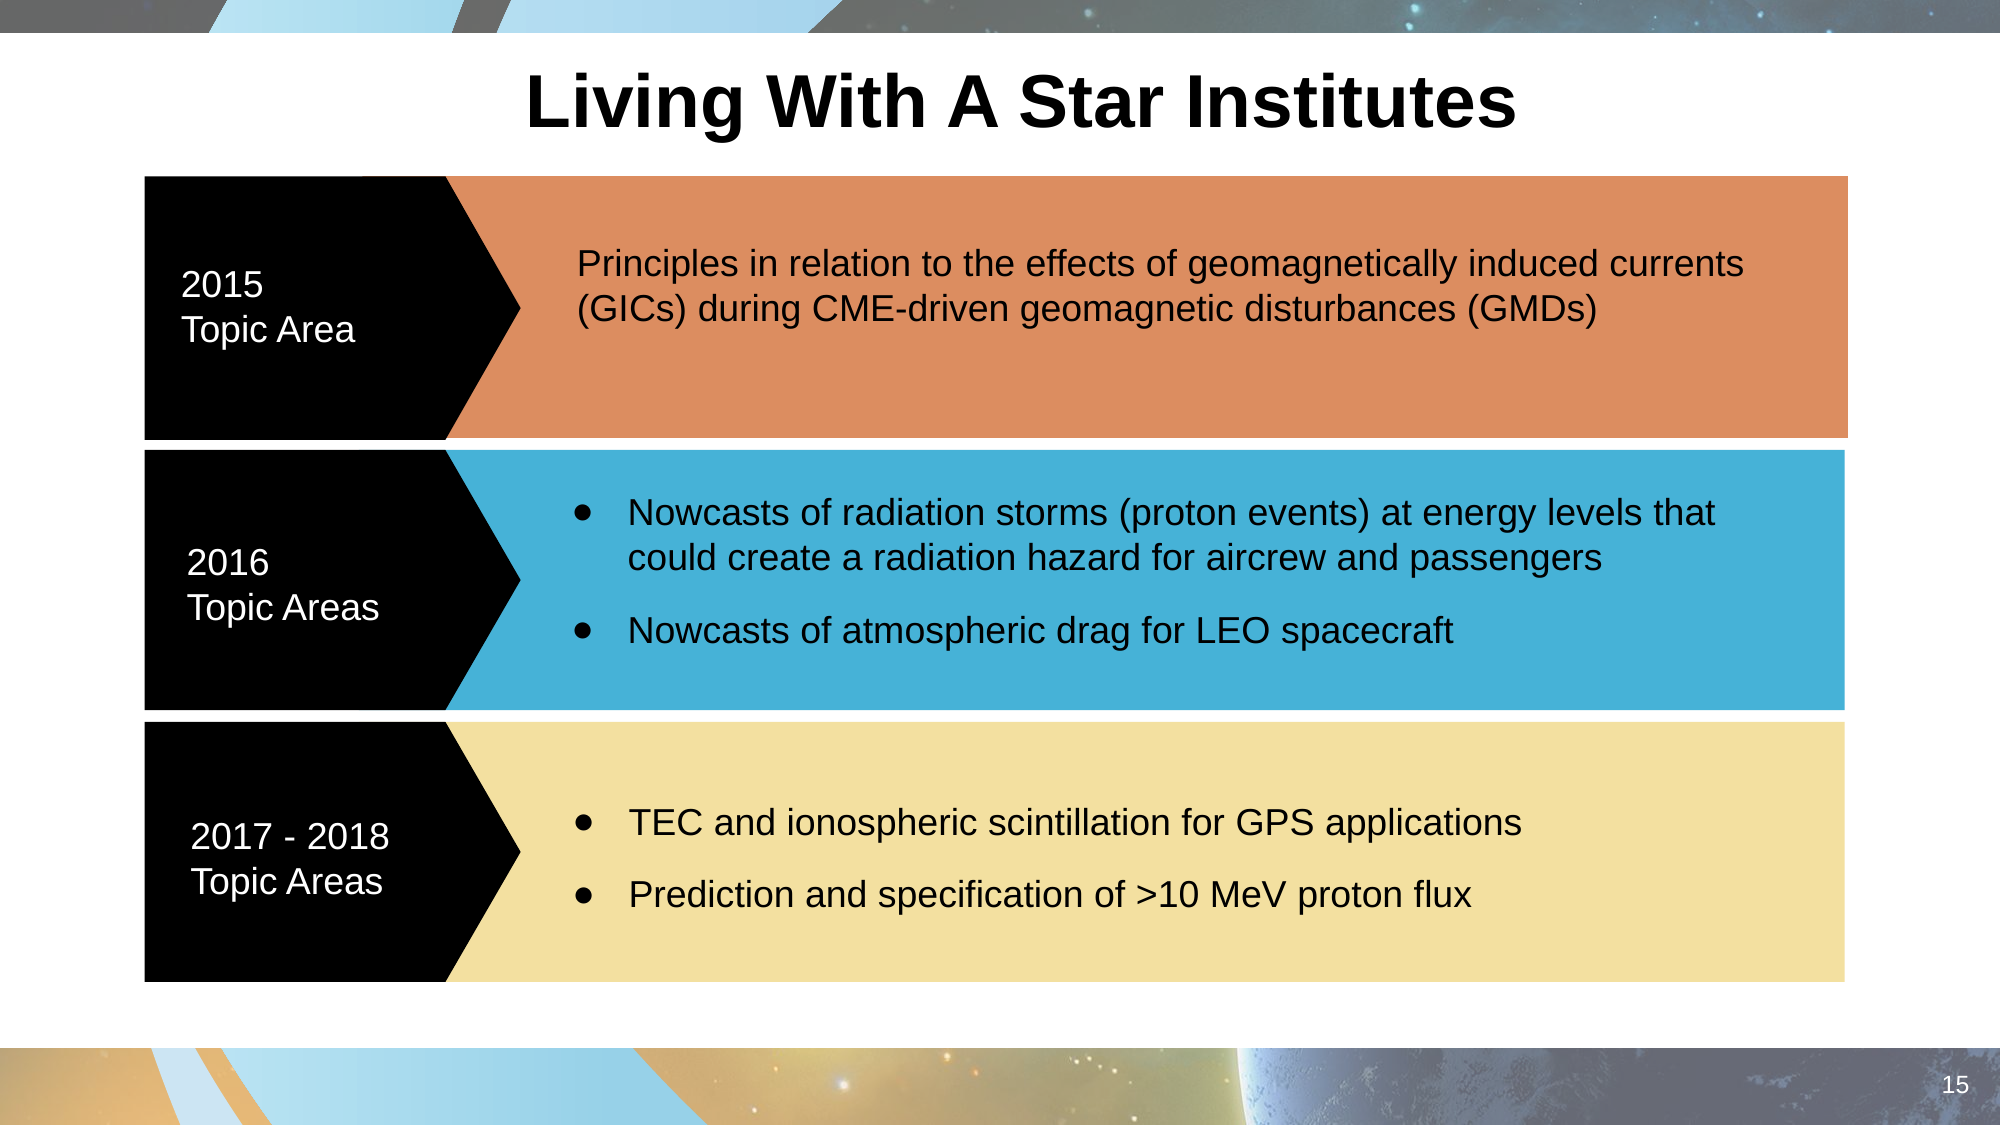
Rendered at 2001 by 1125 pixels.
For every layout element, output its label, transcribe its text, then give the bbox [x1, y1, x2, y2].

text_box 2017 - 2018 Topic Areas [175, 796, 485, 923]
text_box [144, 449, 521, 711]
title Living With A Star Institutes [87, 55, 1957, 153]
text_box [446, 721, 1845, 982]
text_box TEC and ionospheric scintillation for GPS applications Prediction and specification of >10 MeV proton flux [538, 776, 1820, 990]
text_box Principles in relation to the effects of geomagnetically induced currents (GICs) during CME-driven geomagnetic disturbances (GMDs) [561, 223, 1804, 420]
text_box 2016 Topic Areas [171, 522, 481, 640]
slide_number 15 [1534, 1053, 1985, 1114]
text_box 2015 Topic Area [165, 245, 475, 371]
text_box Nowcasts of radiation storms (proton events) at energy levels that could create a radiation hazard for aircrew and passengers Nowcasts of atmospheric drag for LEO spacecraft [537, 473, 1821, 696]
text_box [144, 176, 521, 440]
text_box [446, 176, 1848, 438]
text_box [144, 721, 521, 982]
text_box [446, 449, 1845, 711]
